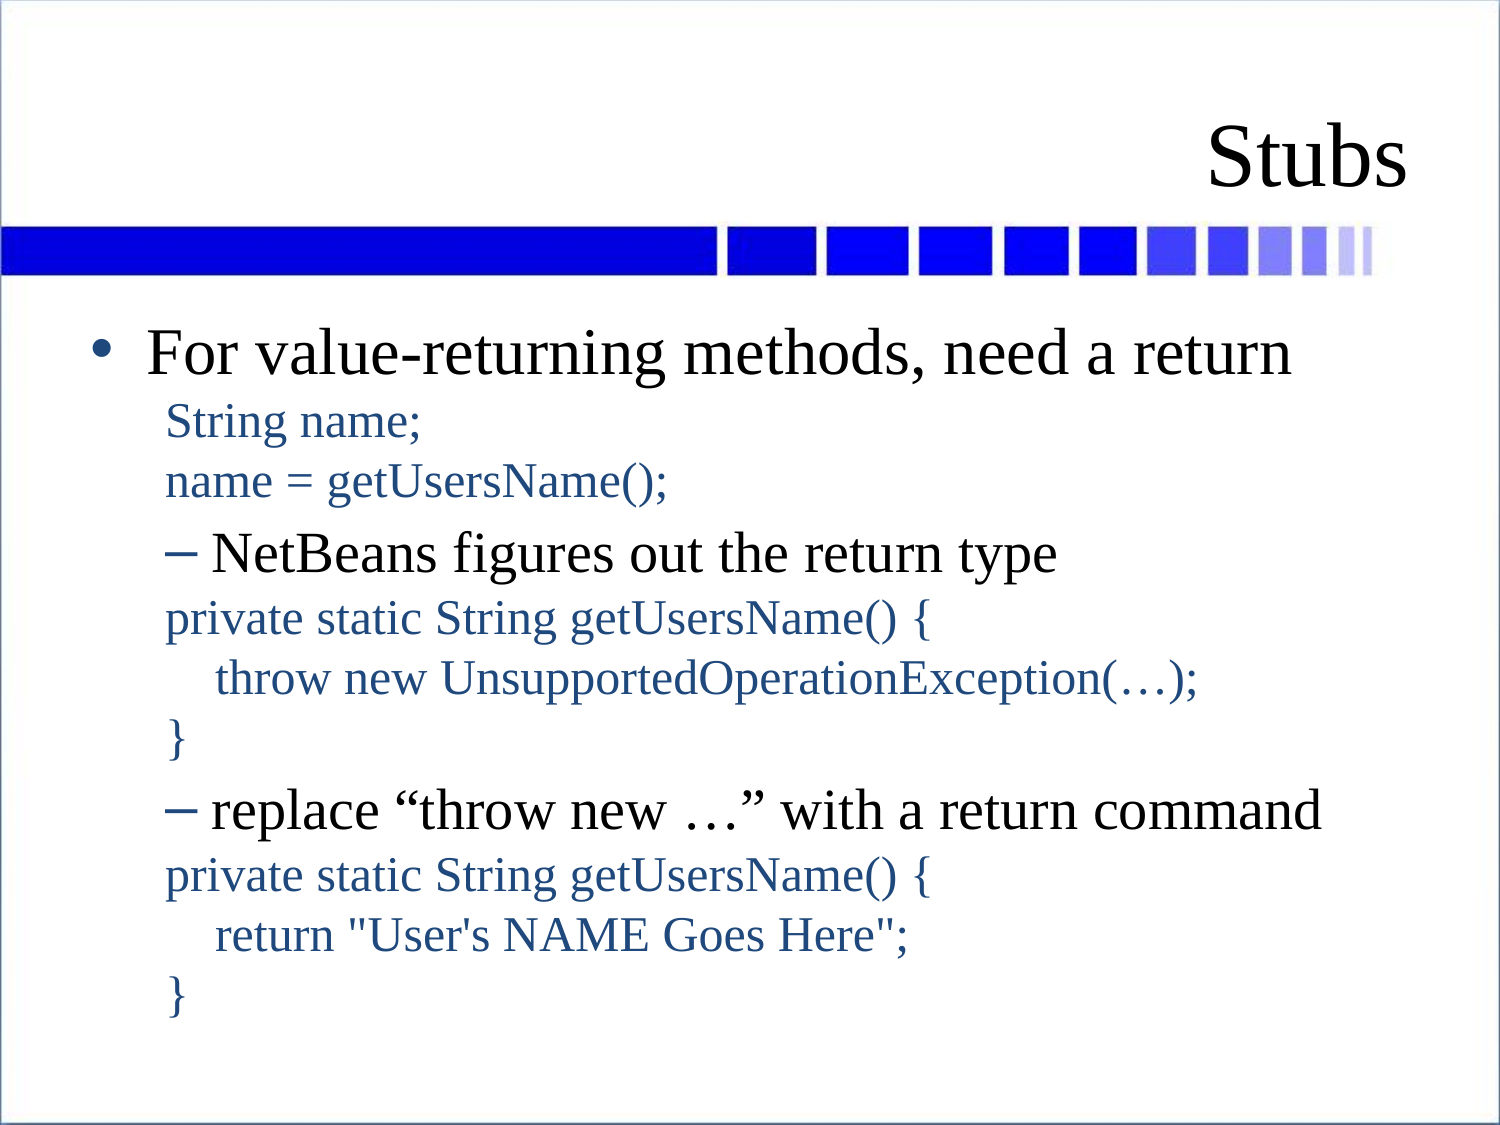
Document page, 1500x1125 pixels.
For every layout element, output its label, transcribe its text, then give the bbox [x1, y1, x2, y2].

picture [0, 0, 1500, 1125]
list For value-returning methods, need a return String name; name = getUsersName(); NetBeans figures out the return type private static String getUsersName() { throw new UnsupportedOperationException(…); } replace “throw new …” with a return command private static String getUsersName() { return "User's NAME Goes Here"; } [74, 299, 1426, 1063]
title Stubs [74, 44, 1426, 213]
